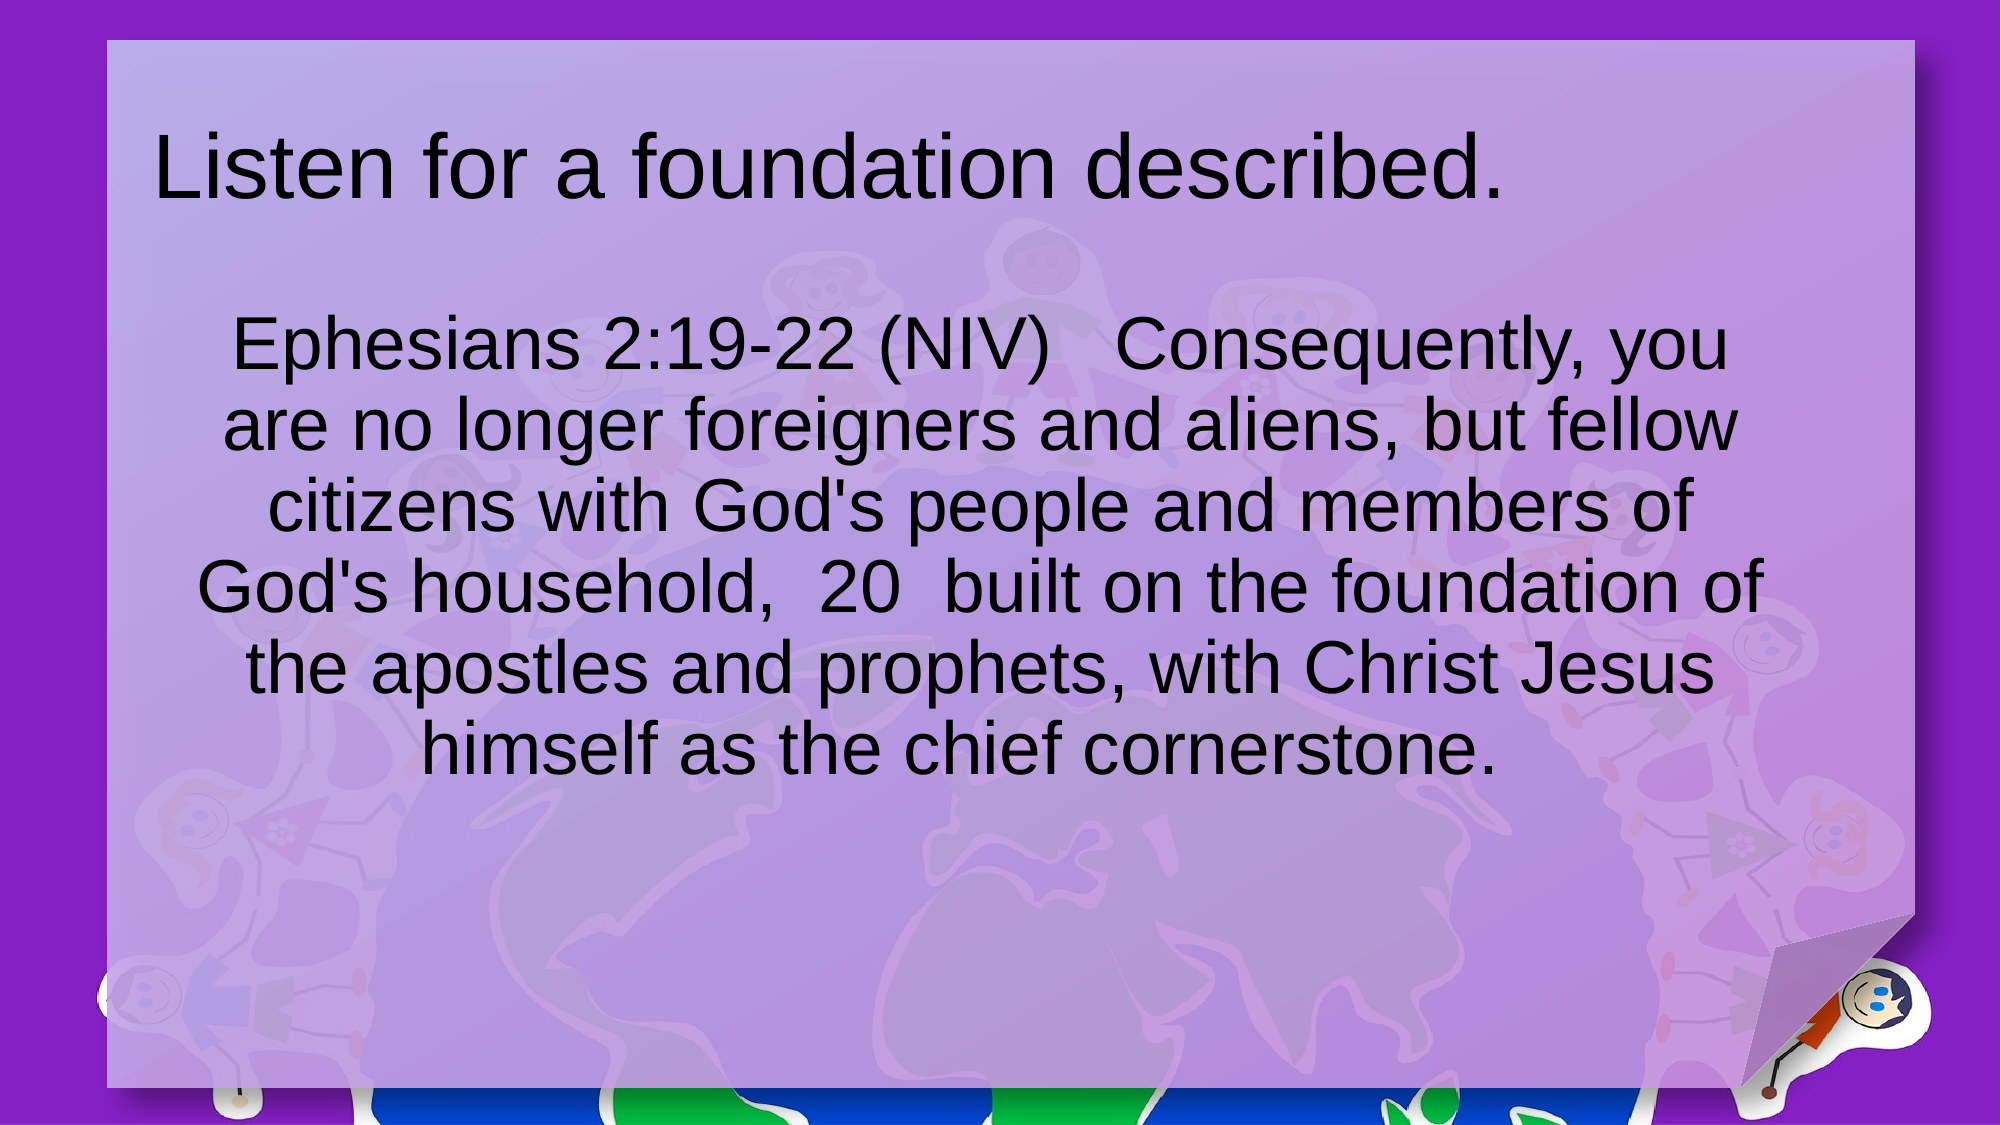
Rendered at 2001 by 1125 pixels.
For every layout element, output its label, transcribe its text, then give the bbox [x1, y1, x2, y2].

picture [0, 0, 2001, 1125]
list Ephesians 2:19-22 (NIV) Consequently, you are no longer foreigners and aliens, but fellow citizens with God's people and members of God's household, 20 built on the foundation of the apostles and prophets, with Christ Jesus himself as the chief cornerstone. [162, 297, 1800, 1012]
title Listen for a foundation described. [137, 59, 1863, 278]
